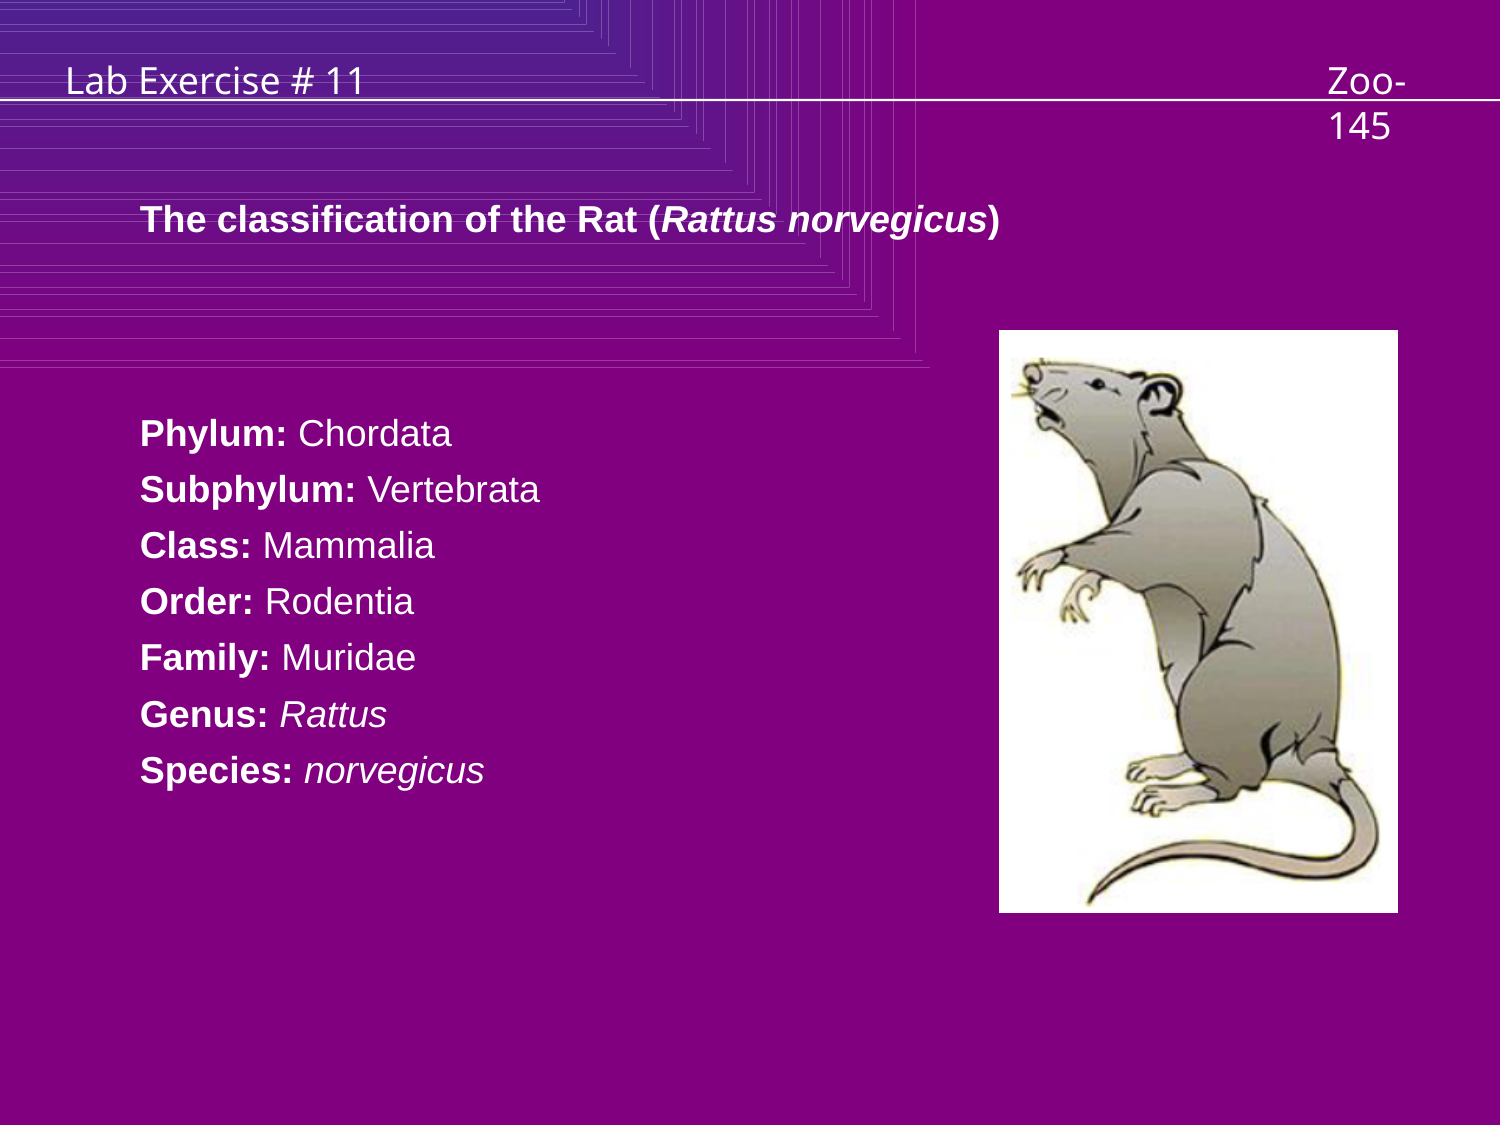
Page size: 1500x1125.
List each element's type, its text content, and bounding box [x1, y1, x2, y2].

text_box The classification of the Rat (Rattus norvegicus) Phylum: Chordata Subphylum: Vertebrata Class: Mammalia Order: Rodentia Family: Muridae Genus: Rattus Species: norvegicus [124, 187, 1250, 867]
picture [999, 329, 1398, 913]
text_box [0, 49, 1500, 111]
